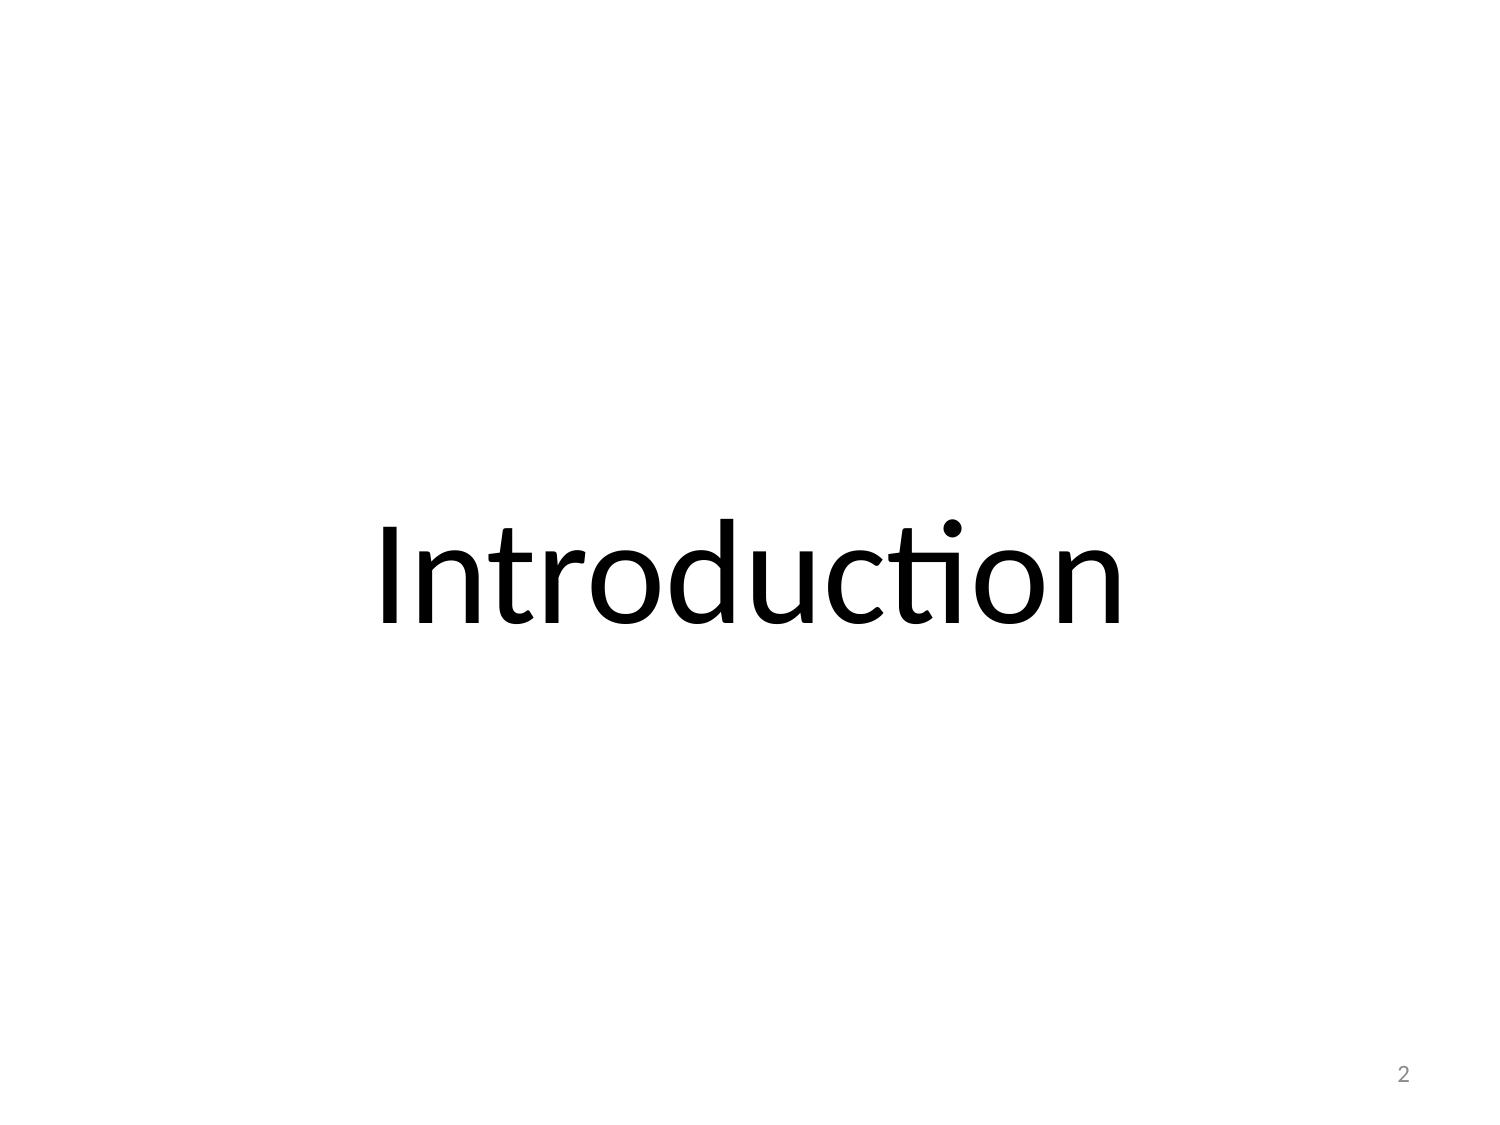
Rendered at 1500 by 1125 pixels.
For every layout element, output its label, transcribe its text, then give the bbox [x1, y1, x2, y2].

slide_number 2 [1074, 1042, 1425, 1103]
list Introduction [75, 262, 1425, 1005]
